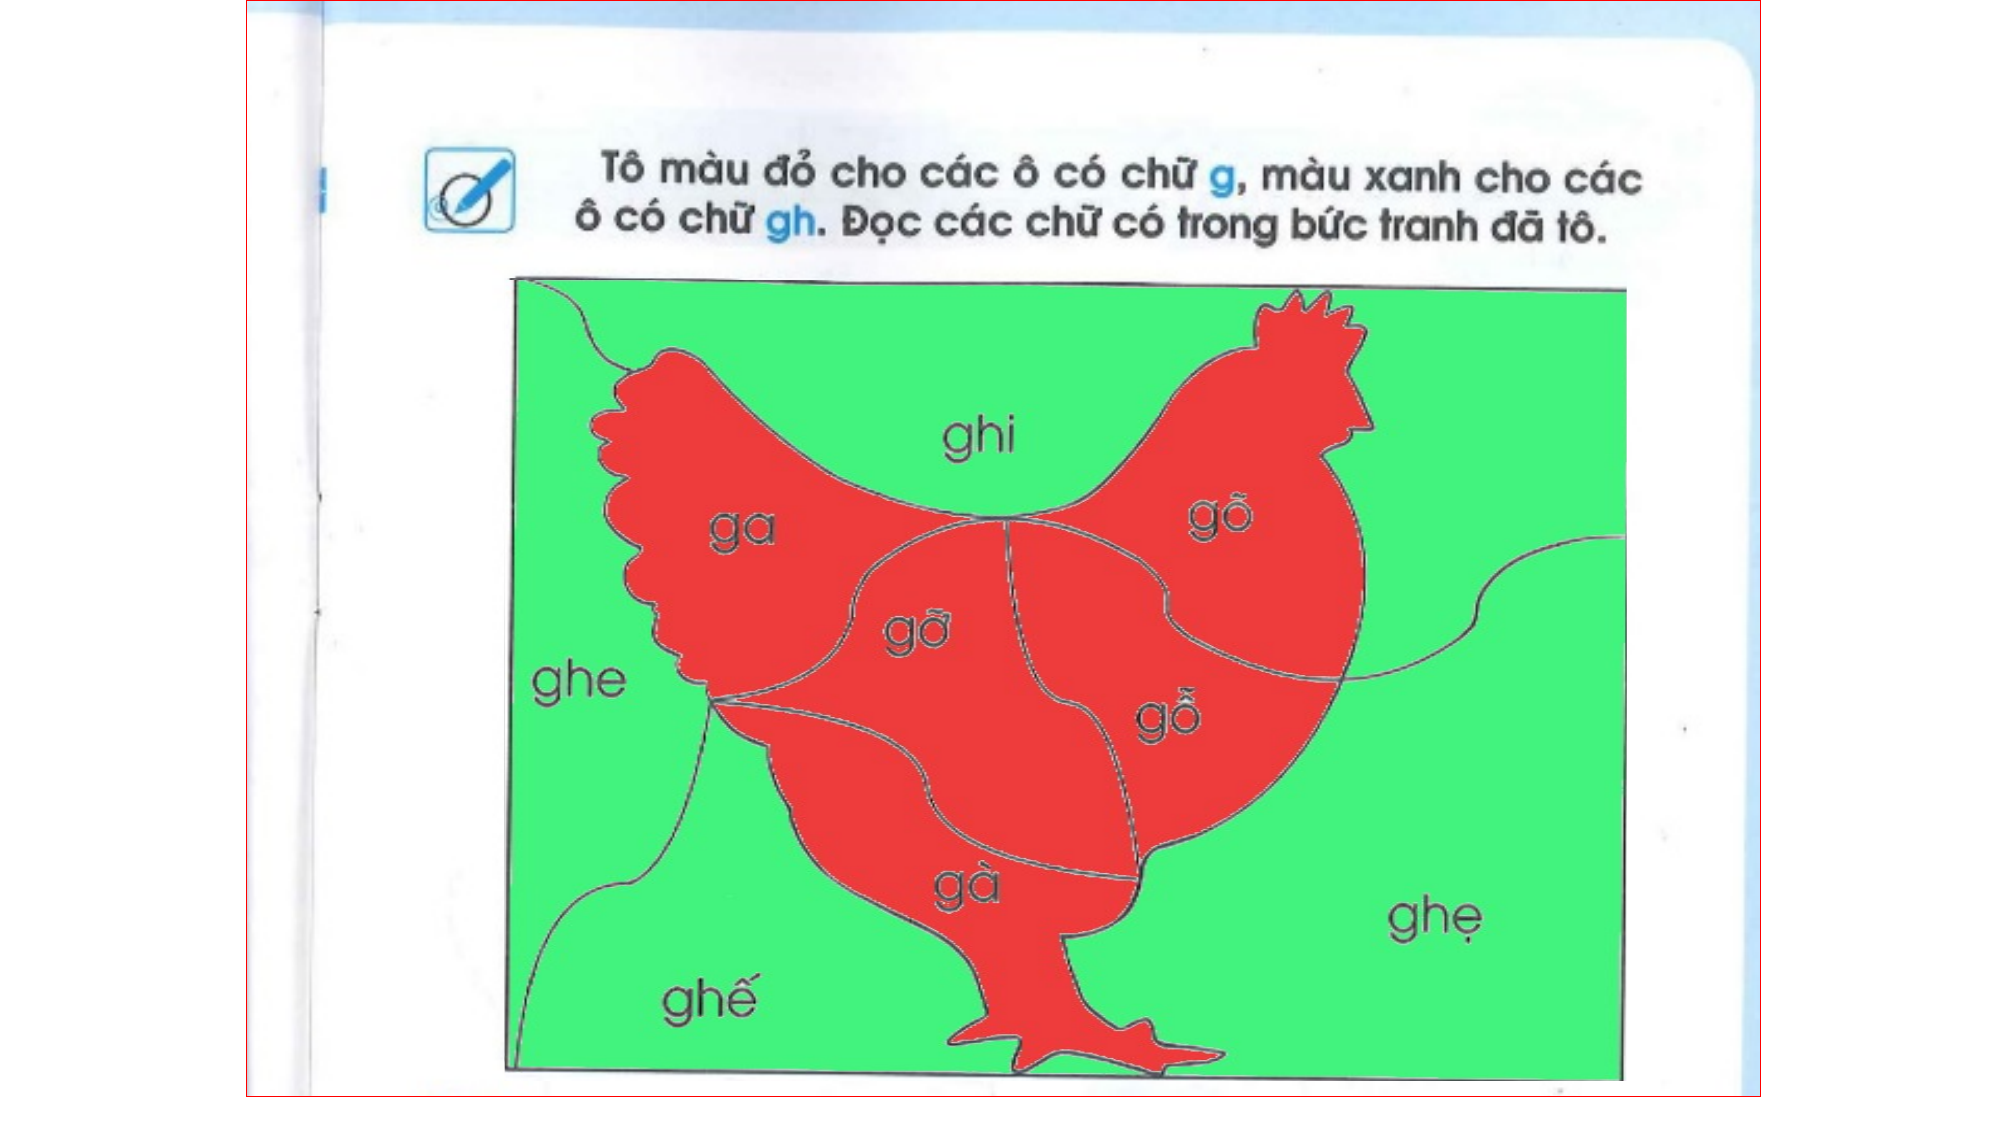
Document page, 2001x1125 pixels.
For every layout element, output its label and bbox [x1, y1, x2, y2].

picture [504, 278, 1627, 1081]
list [246, 0, 1761, 1097]
